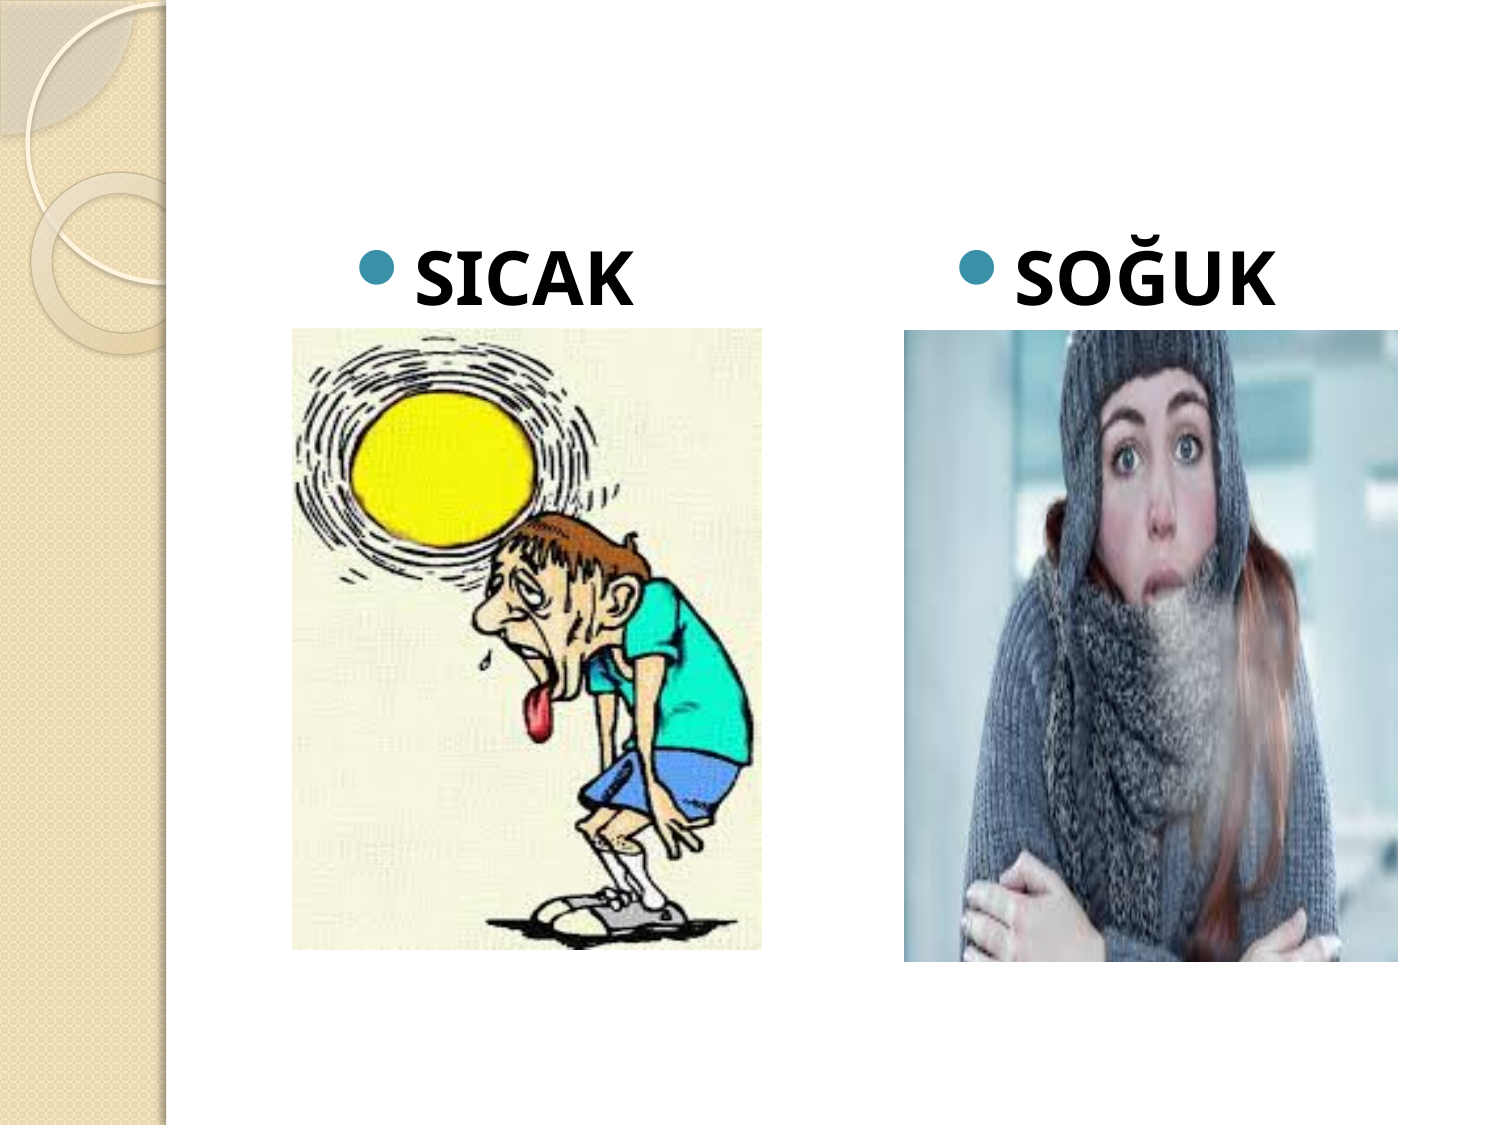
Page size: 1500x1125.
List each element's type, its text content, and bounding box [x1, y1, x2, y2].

text_box [900, 326, 1402, 966]
list SICAK [187, 222, 788, 988]
picture [292, 327, 762, 950]
list SOĞUK [808, 222, 1409, 988]
